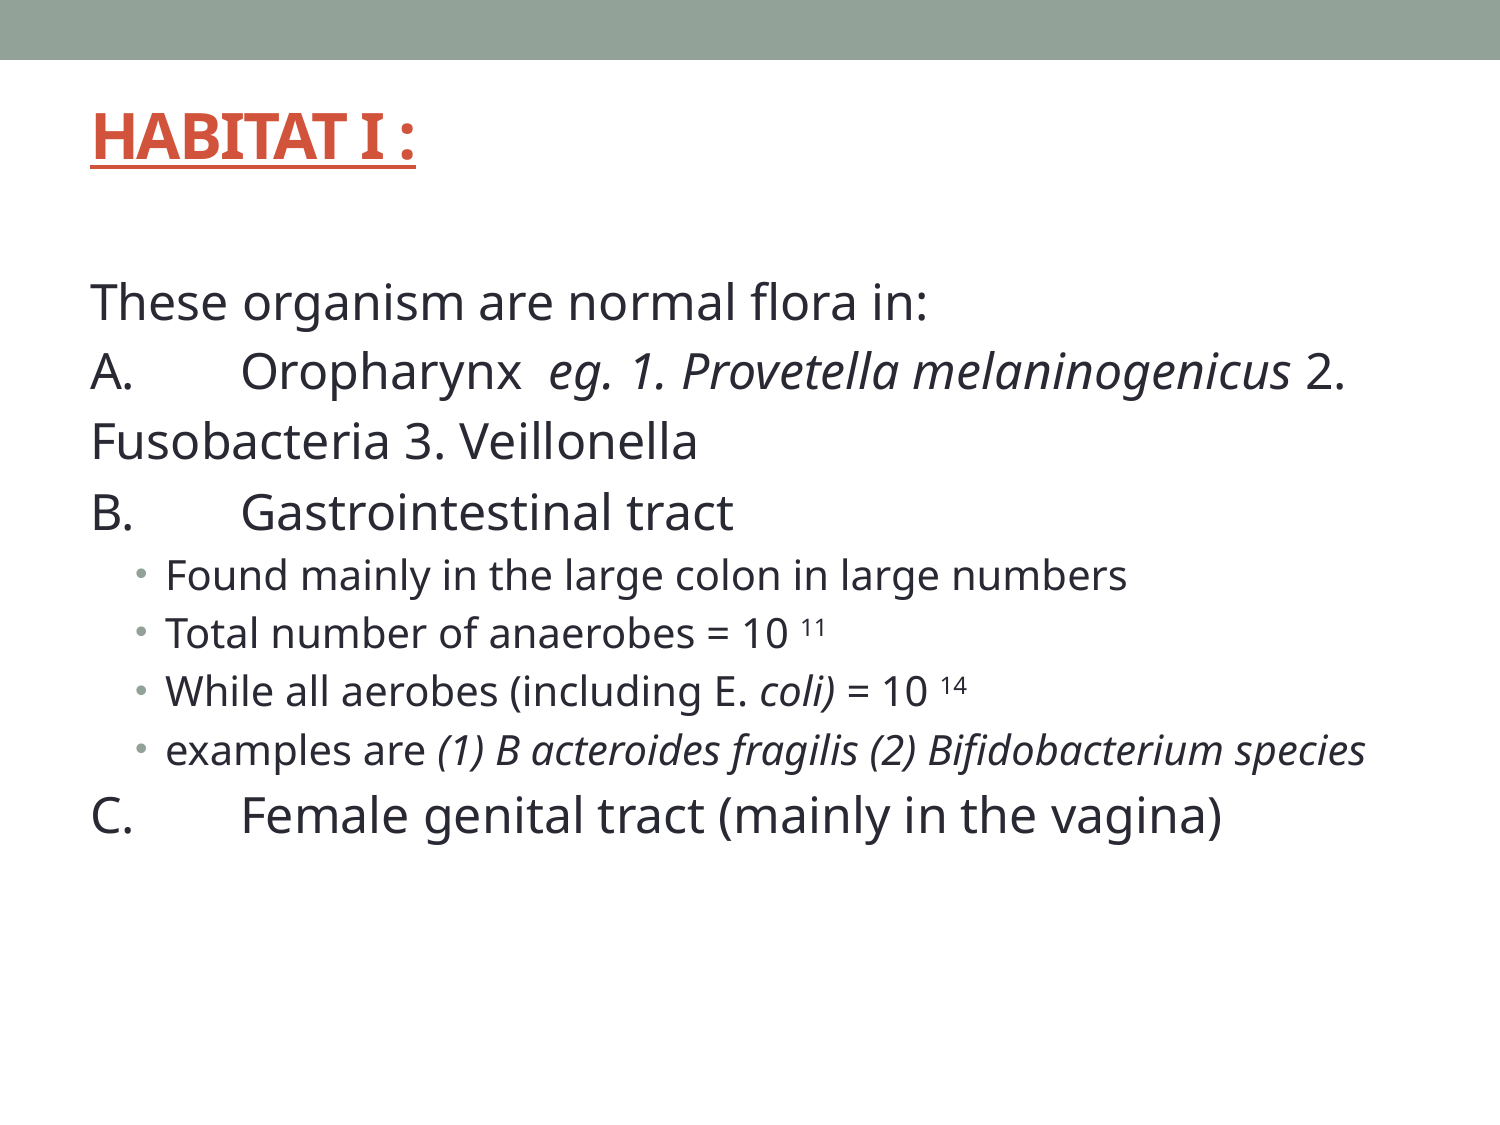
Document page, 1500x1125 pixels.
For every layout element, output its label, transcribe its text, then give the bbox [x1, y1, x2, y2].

title HABITAT I : [75, 87, 1425, 250]
list These organism are normal flora in: A. Oropharynx eg. 1. Provetella melaninogenicus 2. Fusobacteria 3. Veillonella B. Gastrointestinal tract Found mainly in the large colon in large numbers Total number of anaerobes = 10 11 While all aerobes (including E. coli) = 10 14 examples are (1) B acteroides fragilis (2) Bifidobacterium species C. Female genital tract (mainly in the vagina) [75, 262, 1425, 1063]
